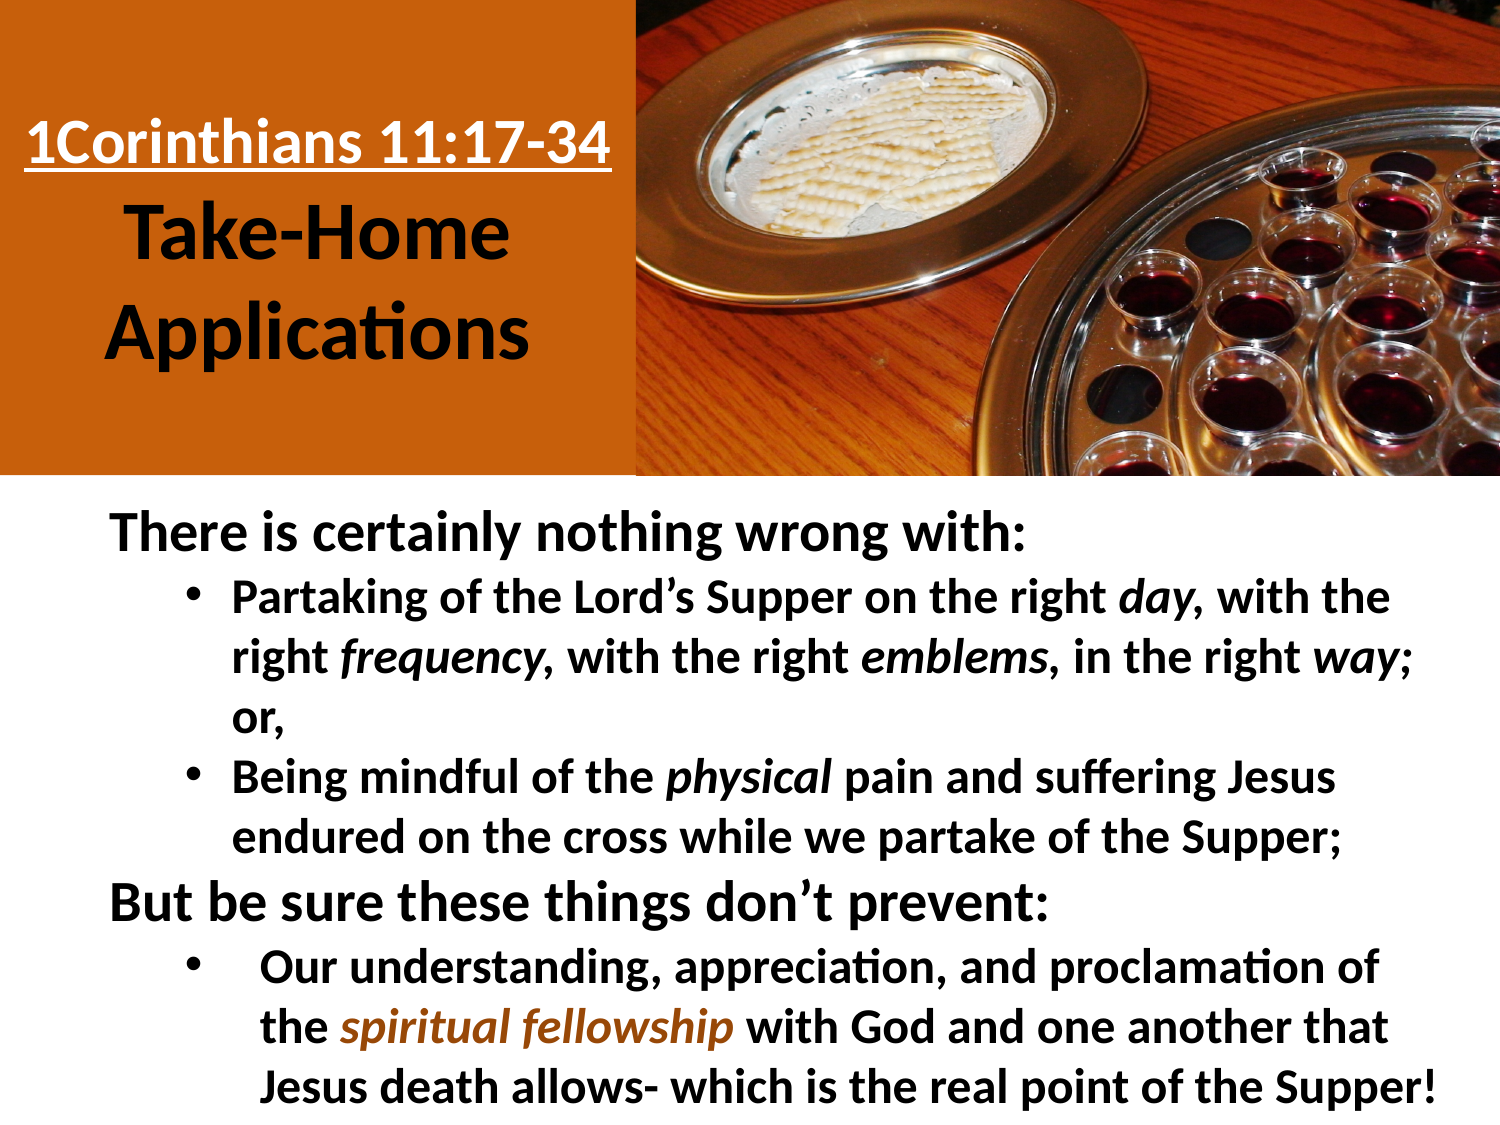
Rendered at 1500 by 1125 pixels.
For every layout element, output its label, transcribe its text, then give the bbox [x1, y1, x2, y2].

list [635, 0, 1500, 476]
text_box There is certainly nothing wrong with: Partaking of the Lord’s Supper on the right day, with the right frequency, with the right emblems, in the right way; or, Being mindful of the physical pain and suffering Jesus endured on the cross while we partake of the Supper; But be sure these things don’t prevent: Our understanding, appreciation, and proclamation of the spiritual fellowship with God and one another that Jesus death allows- which is the real point of the Supper! [95, 486, 1472, 1121]
title 1Corinthians 11:17-34 Take-Home Applications [0, 0, 633, 476]
